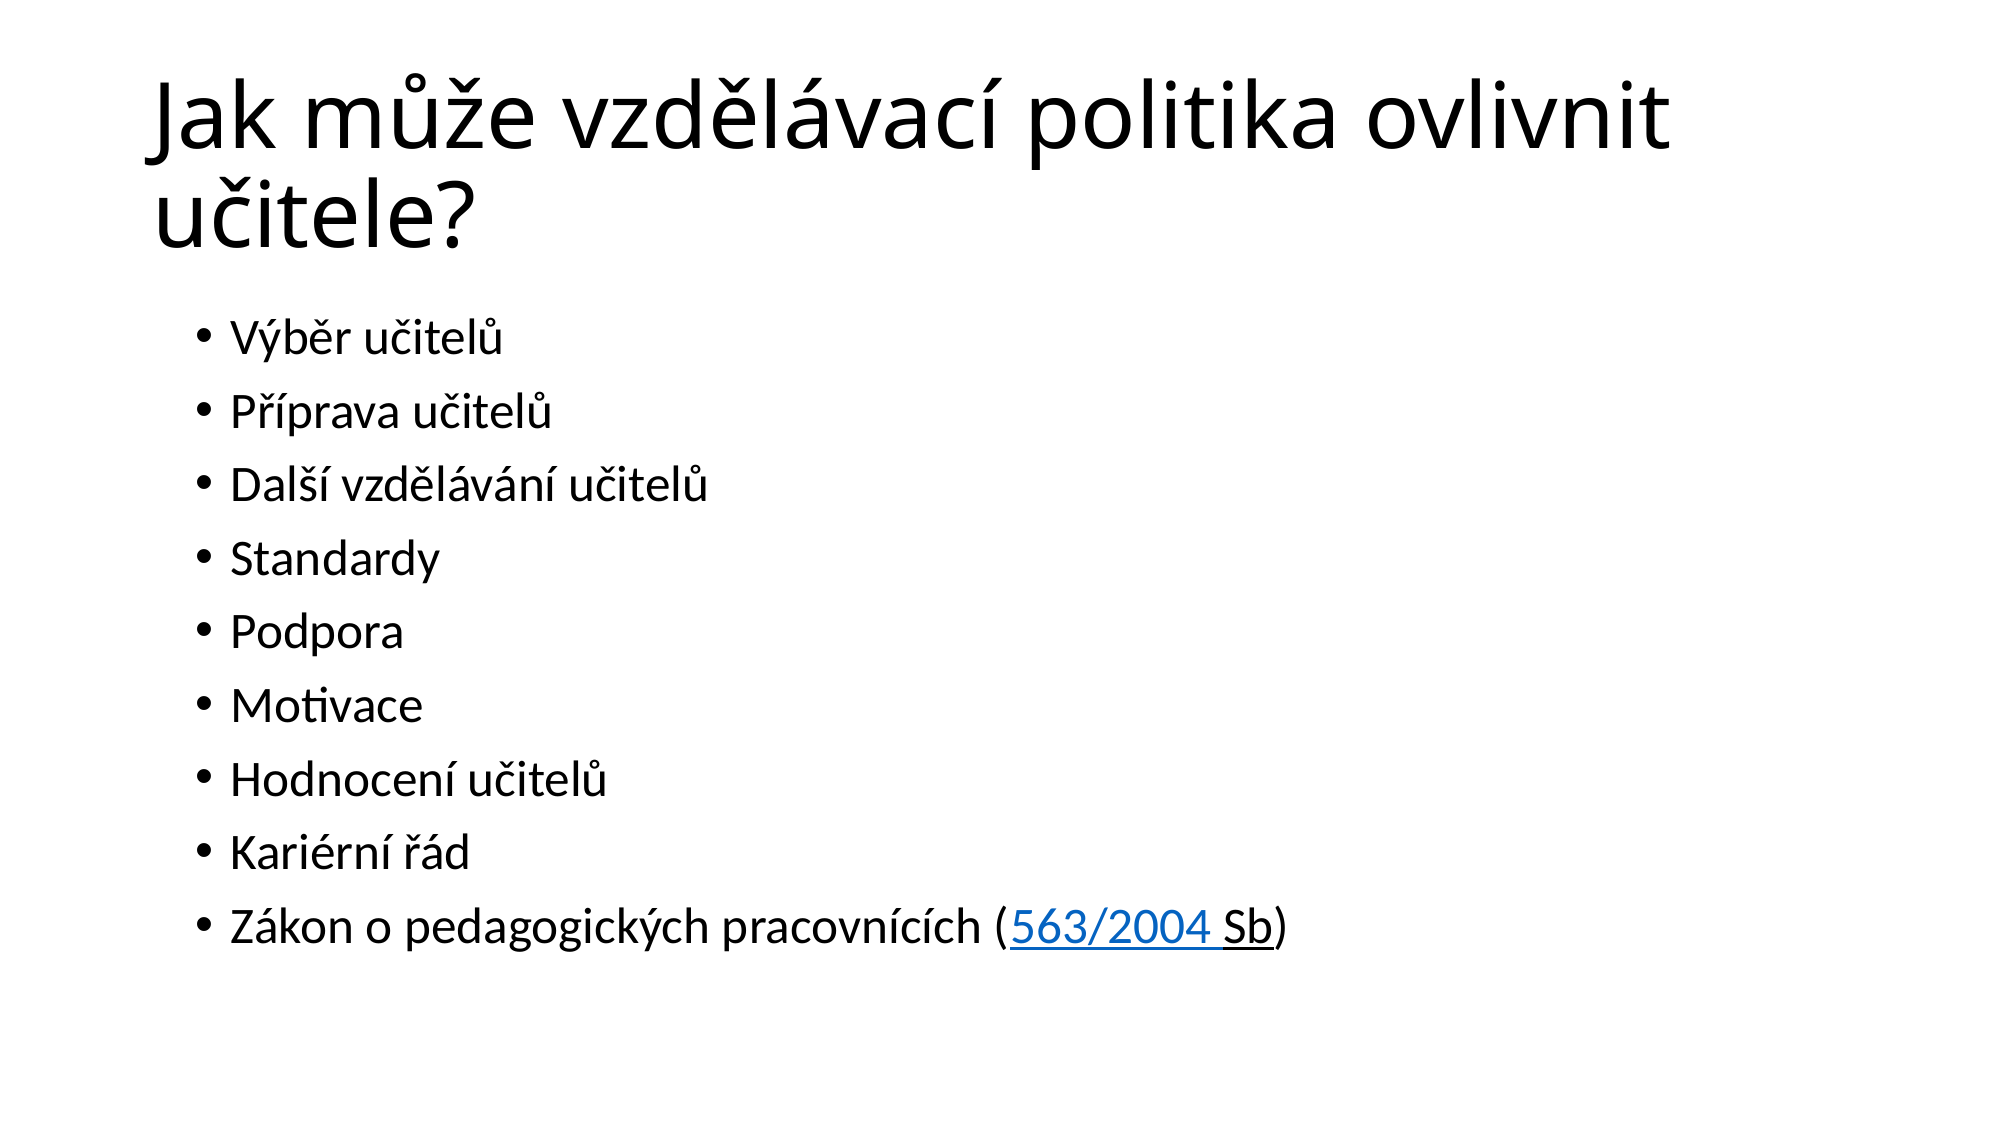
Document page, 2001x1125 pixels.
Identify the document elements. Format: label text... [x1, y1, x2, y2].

list Výběr učitelů Příprava učitelů Další vzdělávání učitelů Standardy Podpora Motivace Hodnocení učitelů Kariérní řád Zákon o pedagogických pracovnících (563/2004 Sb) [180, 302, 1693, 963]
title Jak může vzdělávací politika ovlivnit učitele? [137, 59, 1863, 278]
